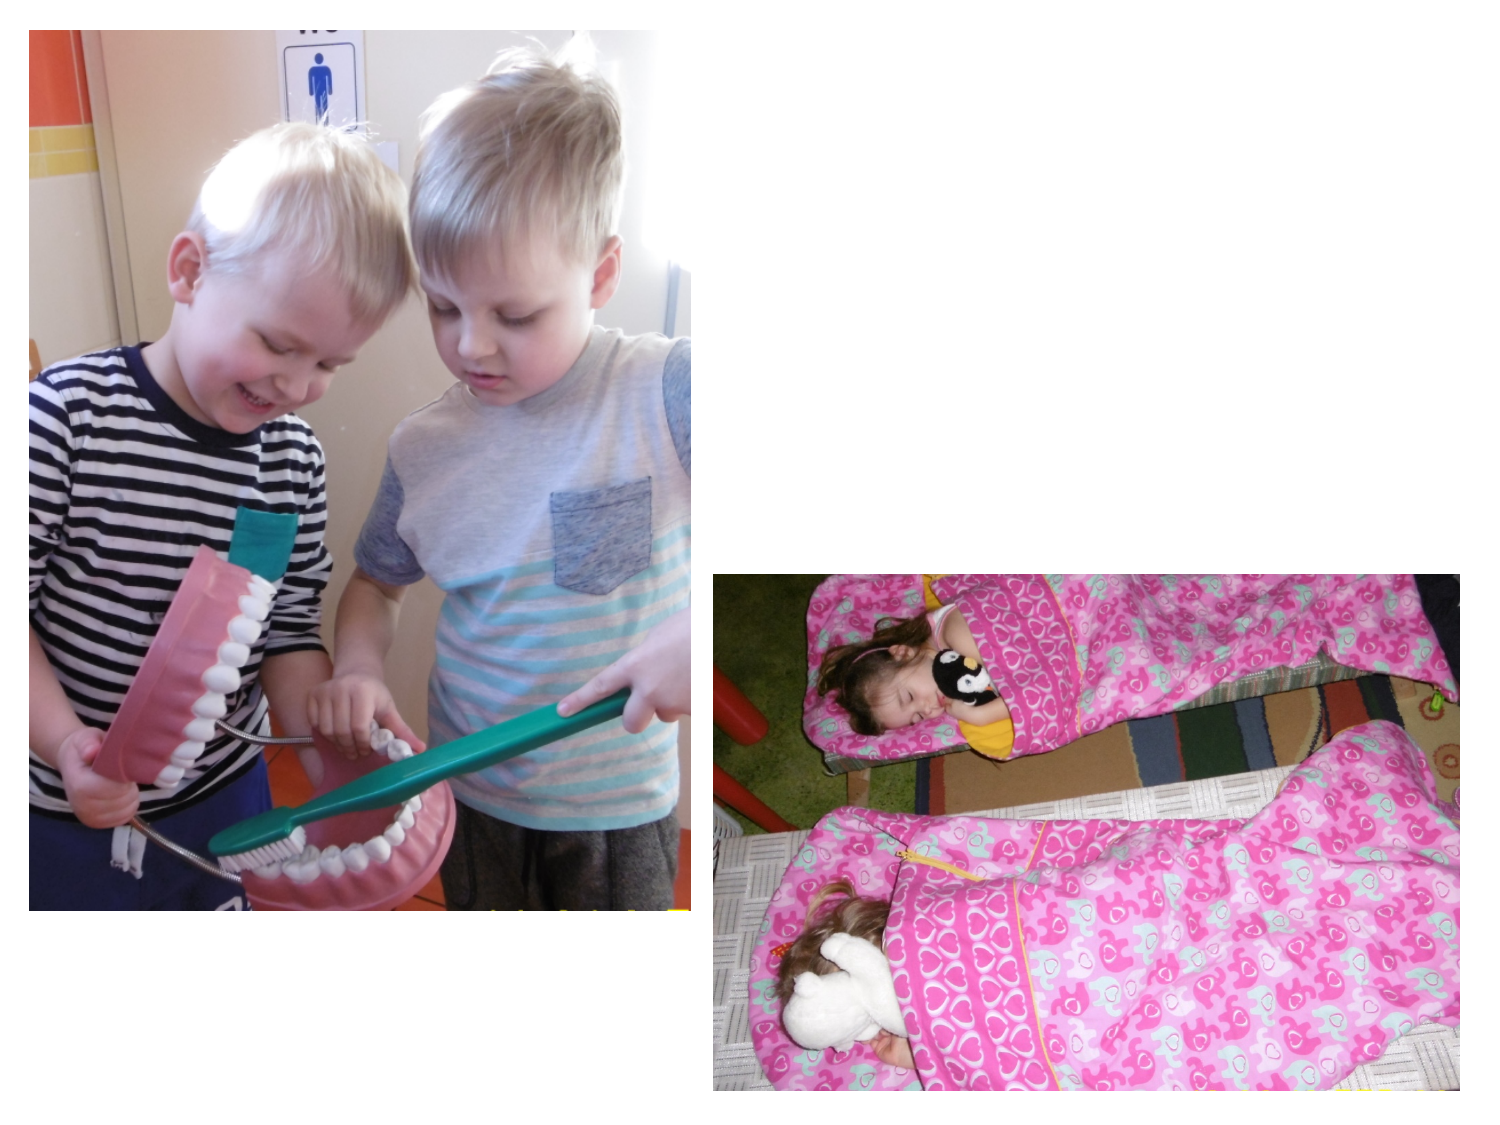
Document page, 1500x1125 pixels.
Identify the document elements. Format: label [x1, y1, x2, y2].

picture [713, 573, 1461, 1091]
picture [29, 30, 692, 911]
